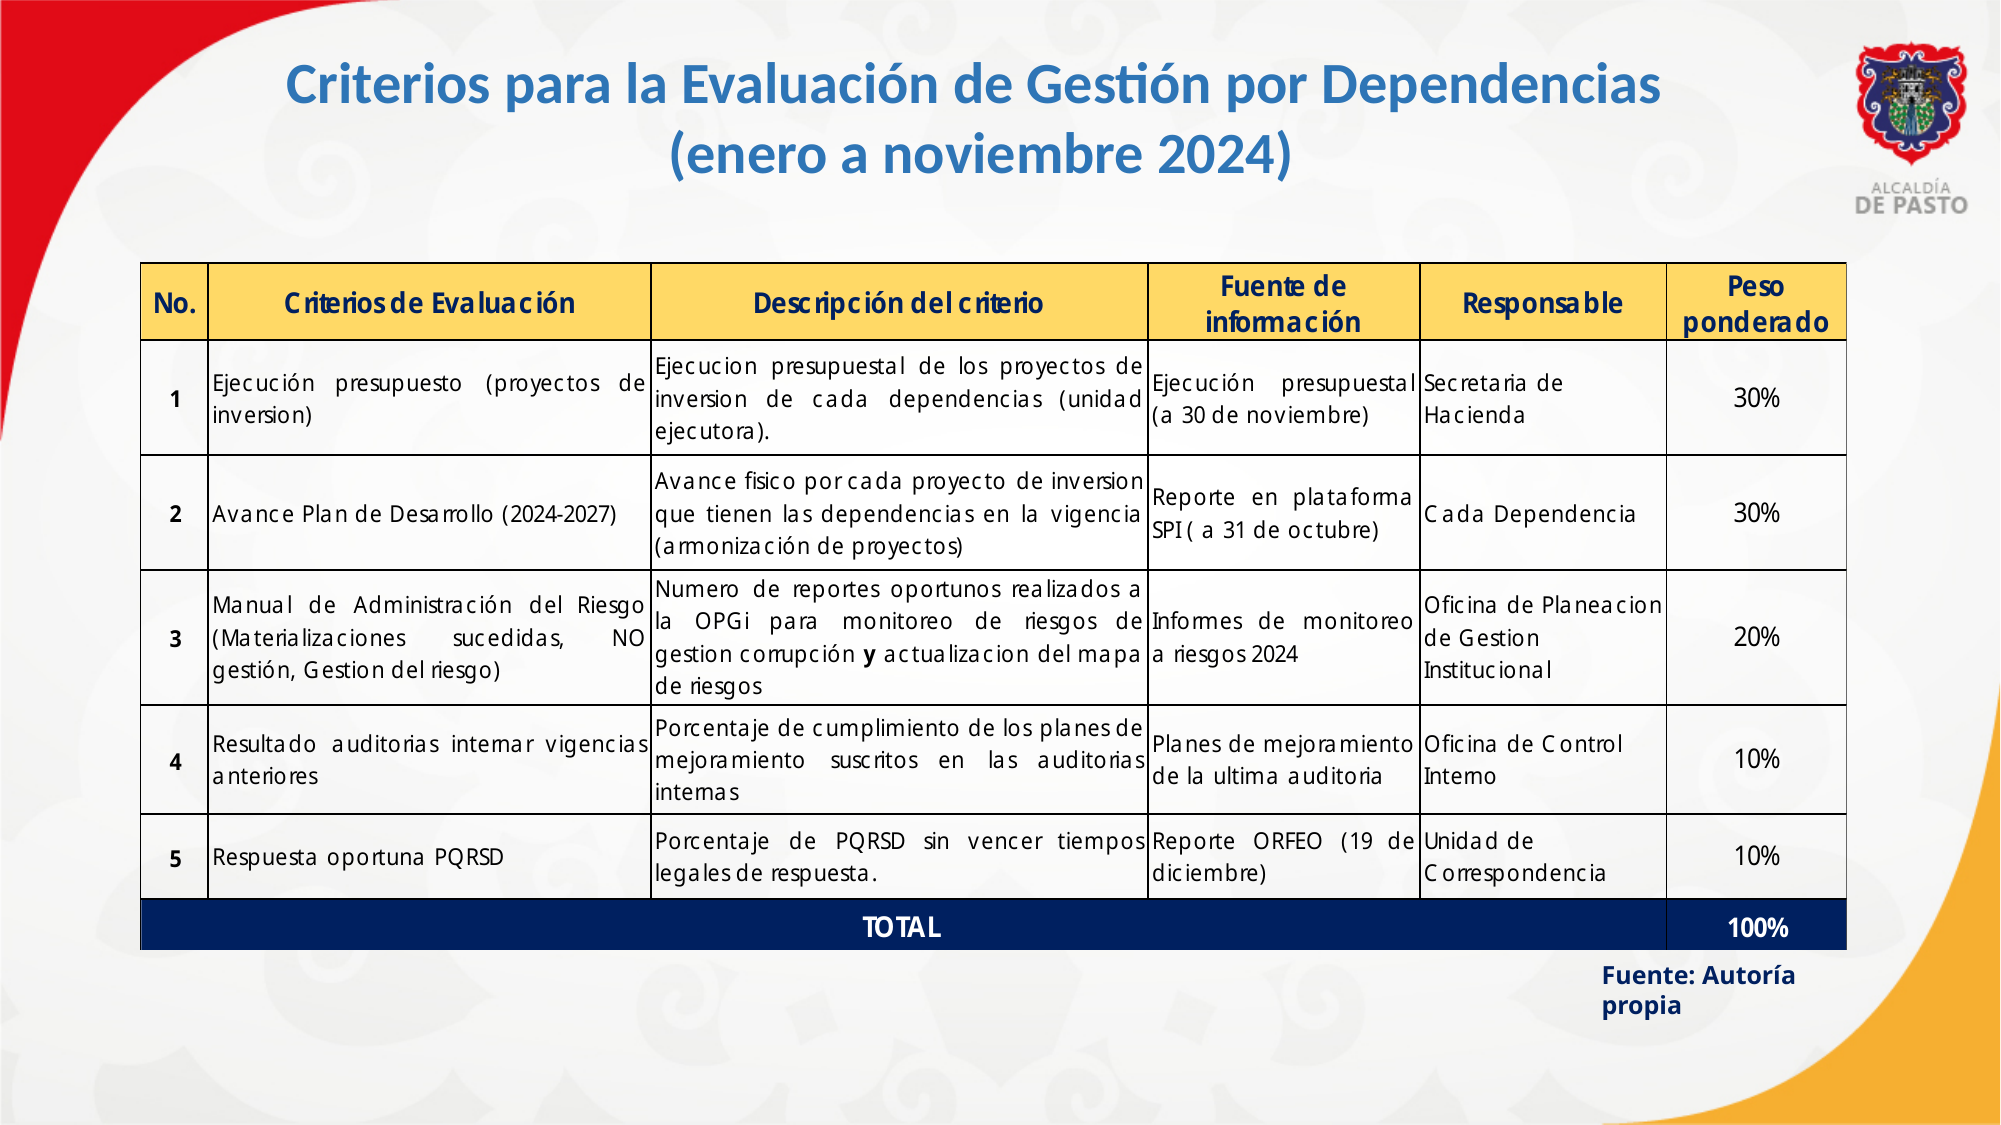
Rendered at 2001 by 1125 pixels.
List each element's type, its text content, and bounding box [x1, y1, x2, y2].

picture [0, 0, 2001, 1125]
text_box Criterios para la Evaluación de Gestión por Dependencias (enero a noviembre 2024) [139, 37, 1823, 193]
text_box Fuente: Autoría propia [1586, 951, 1891, 1027]
